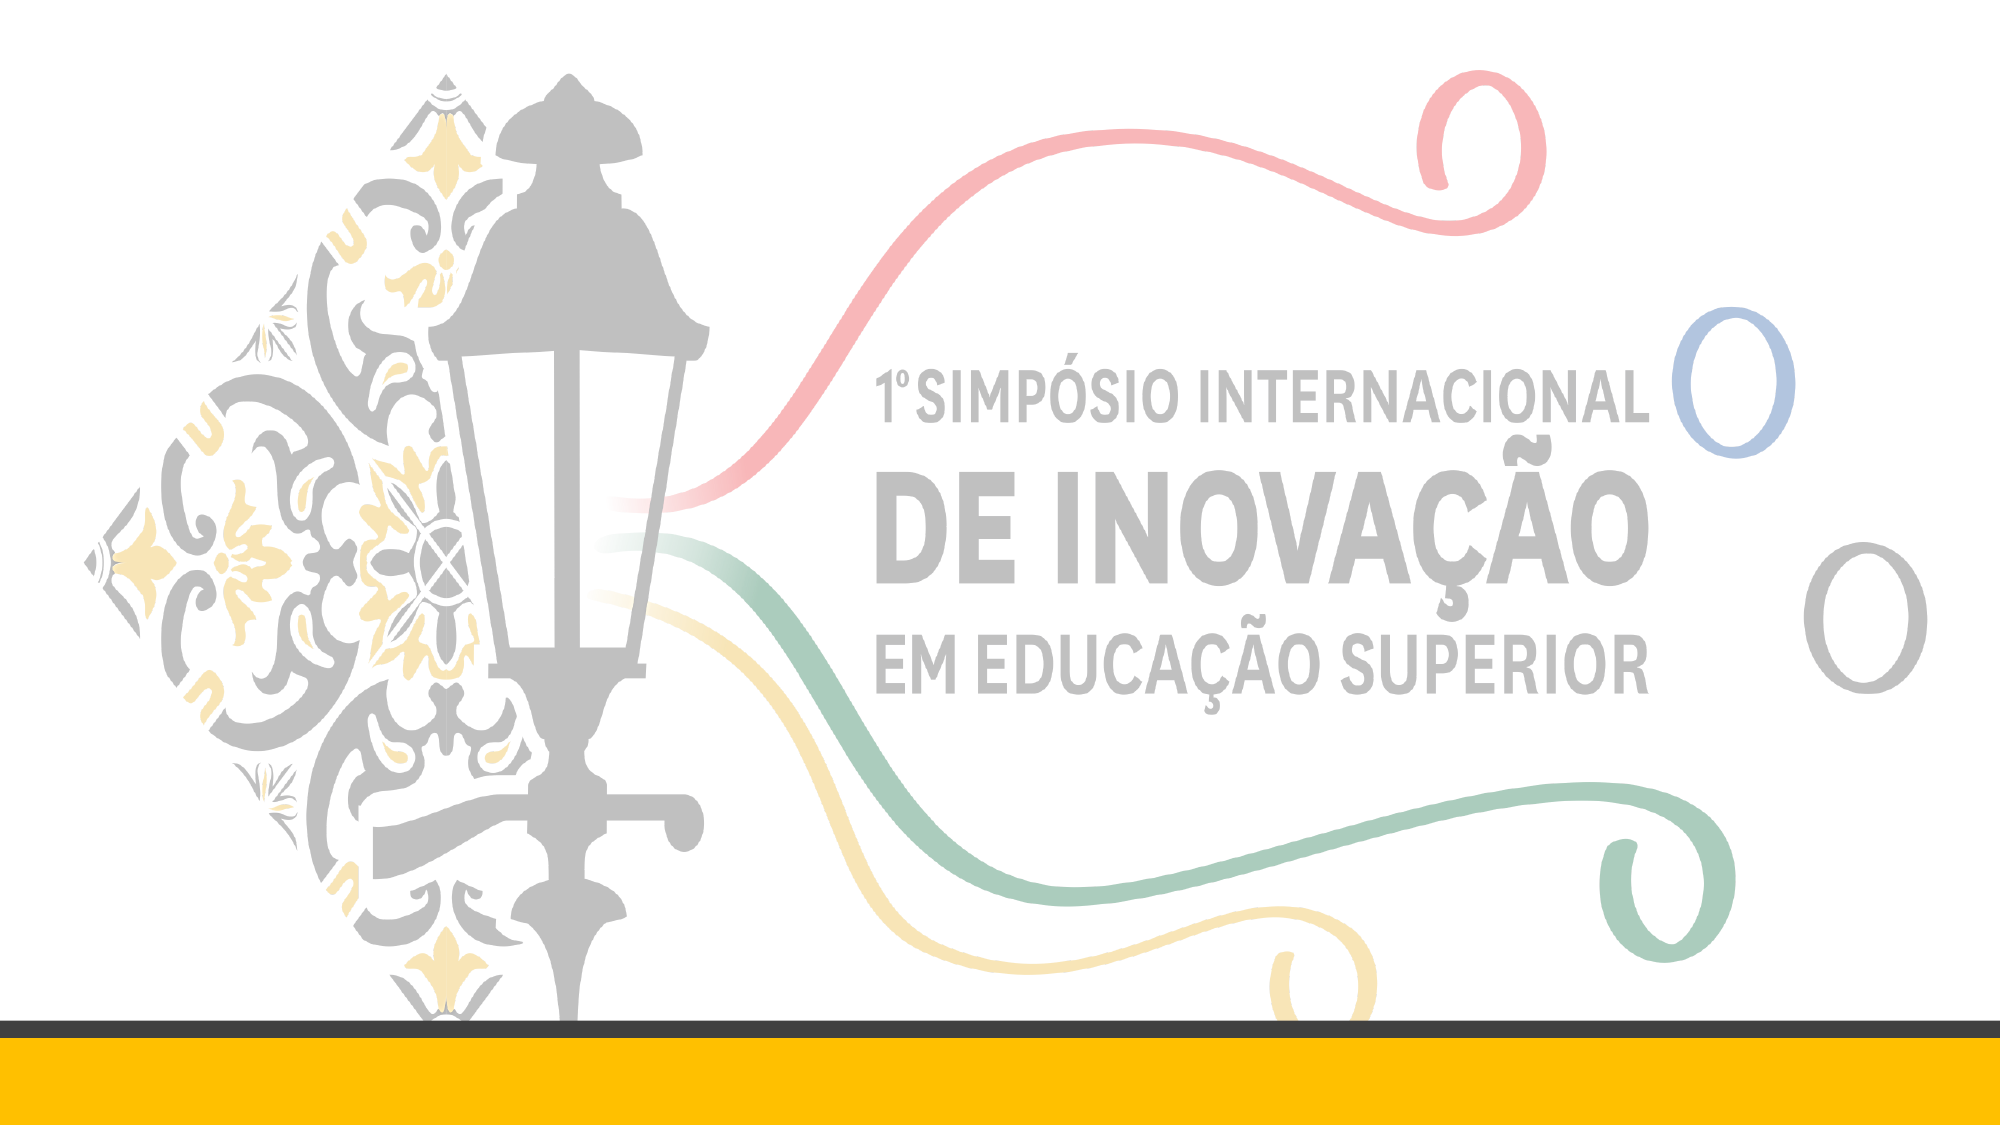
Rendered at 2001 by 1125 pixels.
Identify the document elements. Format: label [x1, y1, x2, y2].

text_box [0, 1020, 2000, 1125]
